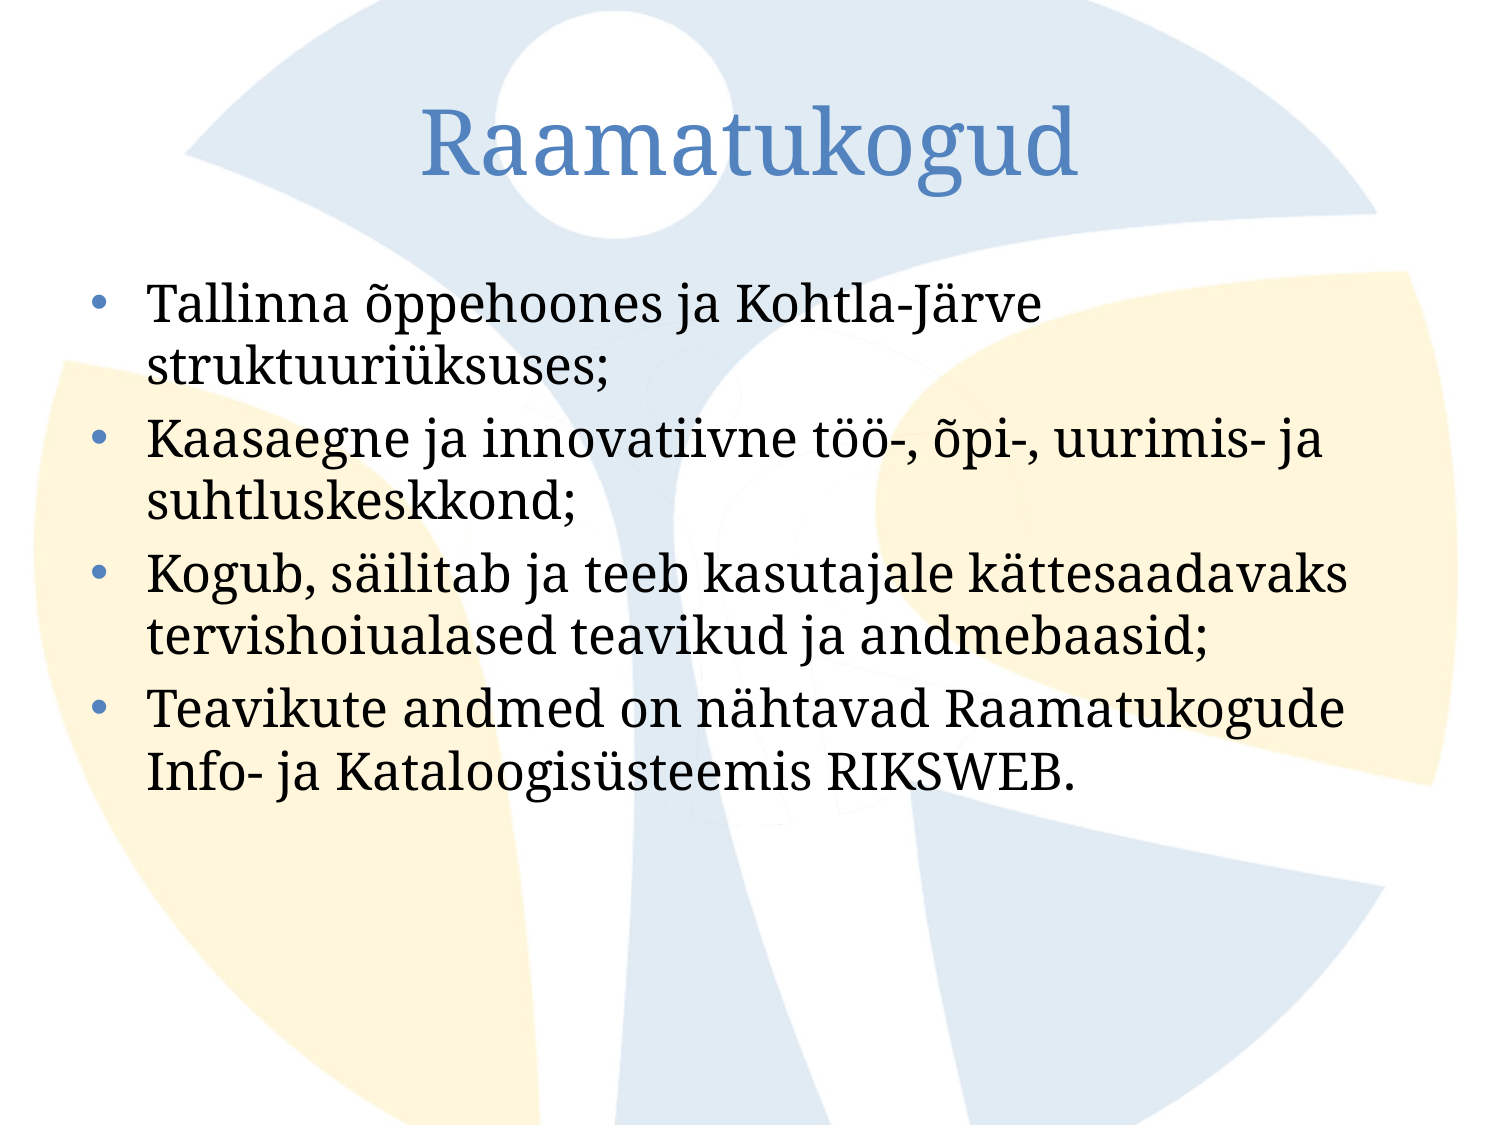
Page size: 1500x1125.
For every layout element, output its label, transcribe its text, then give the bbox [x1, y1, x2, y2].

picture [0, 0, 1500, 1125]
list Tallinna õppehoones ja Kohtla-Järve struktuuriüksuses; Kaasaegne ja innovatiivne töö-, õpi-, uurimis- ja suhtluskeskkond; Kogub, säilitab ja teeb kasutajale kättesaadavaks tervishoiualased teavikud ja andmebaasid; Teavikute andmed on nähtavad Raamatukogude Info- ja Kataloogisüsteemis RIKSWEB. [75, 262, 1425, 1005]
title Raamatukogud [75, 45, 1425, 233]
